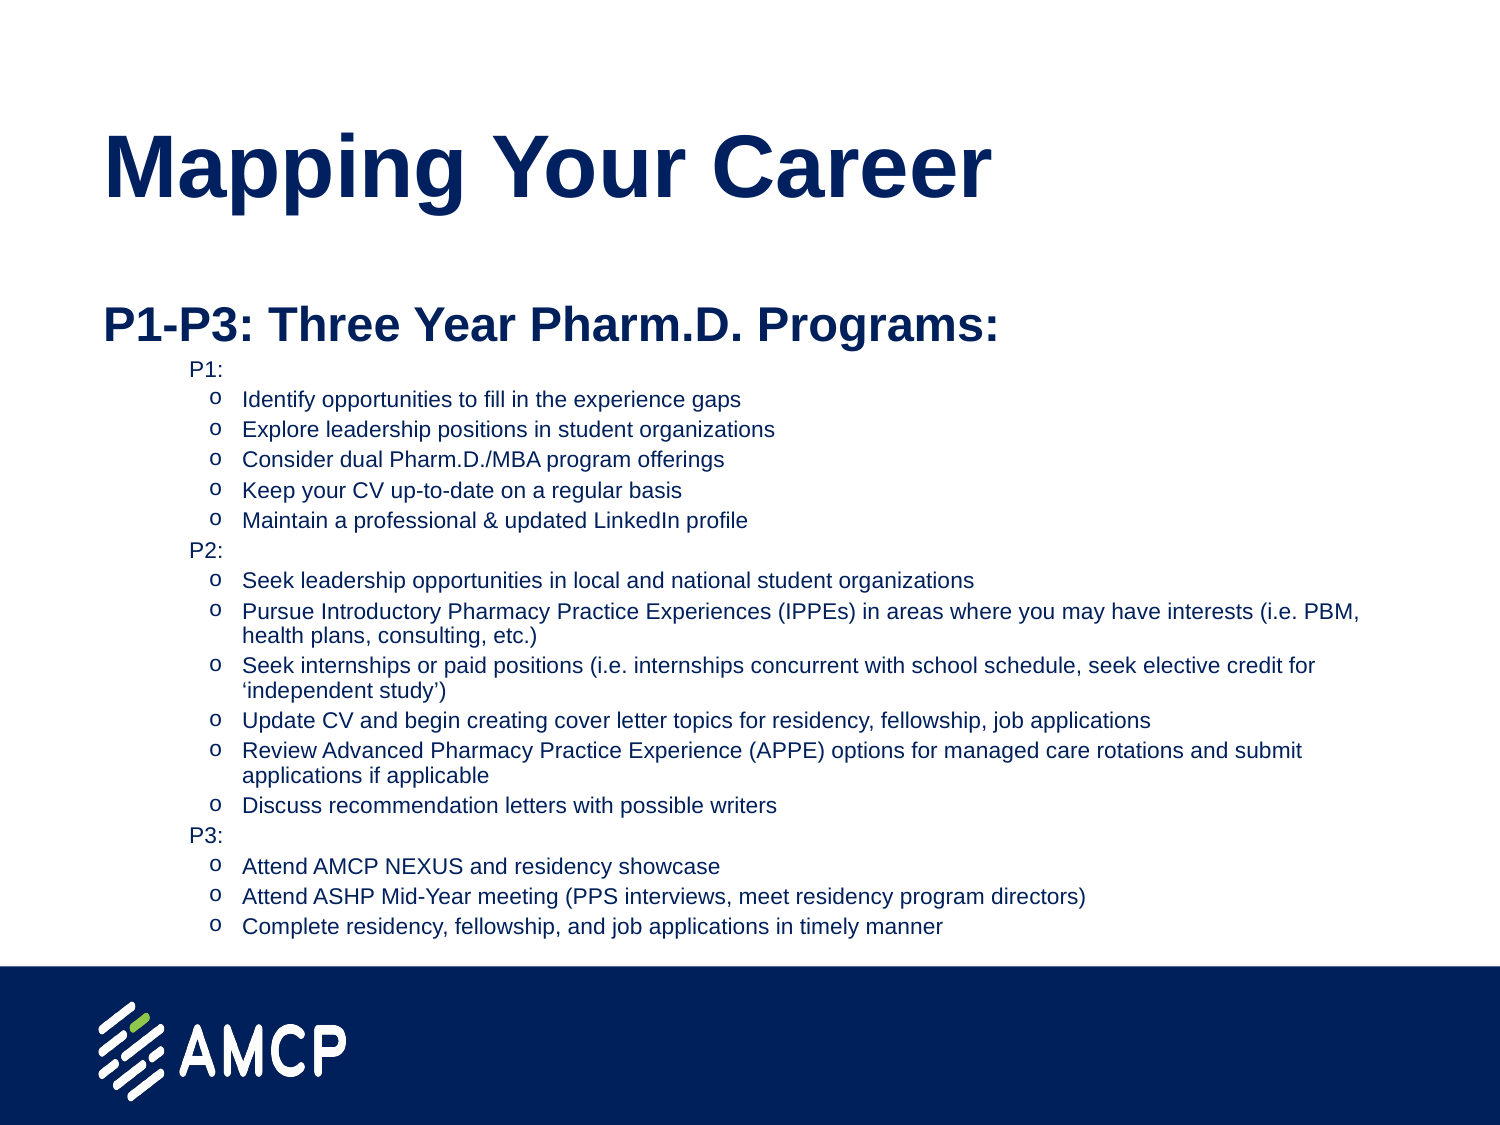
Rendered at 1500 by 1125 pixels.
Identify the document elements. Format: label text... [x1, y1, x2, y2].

title Mapping Your Career [103, 59, 1397, 278]
picture [0, 666, 610, 1125]
list P1-P3: Three Year Pharm.D. Programs: P1: Identify opportunities to fill in the experience gaps Explore leadership positions in student organizations Consider dual Pharm.D./MBA program offerings Keep your CV up-to-date on a regular basis Maintain a professional & updated LinkedIn profile P2: Seek leadership opportunities in local and national student organizations Pursue Introductory Pharmacy Practice Experiences (IPPEs) in areas where you may have interests (i.e. PBM, health plans, consulting, etc.) Seek internships or paid positions (i.e. internships concurrent with school schedule, seek elective credit for ‘independent study’) Update CV and begin creating cover letter topics for residency, fellowship, job applications Review Advanced Pharmacy Practice Experience (APPE) options for managed care rotations and submit applications if applicable Discuss recommendation letters with possible writers P3: Attend AMCP NEXUS and residency showcase Attend ASHP Mid-Year meeting (PPS interviews, meet residency program directors) Complete residency, fellowship, and job applications in timely manner [103, 299, 1397, 940]
